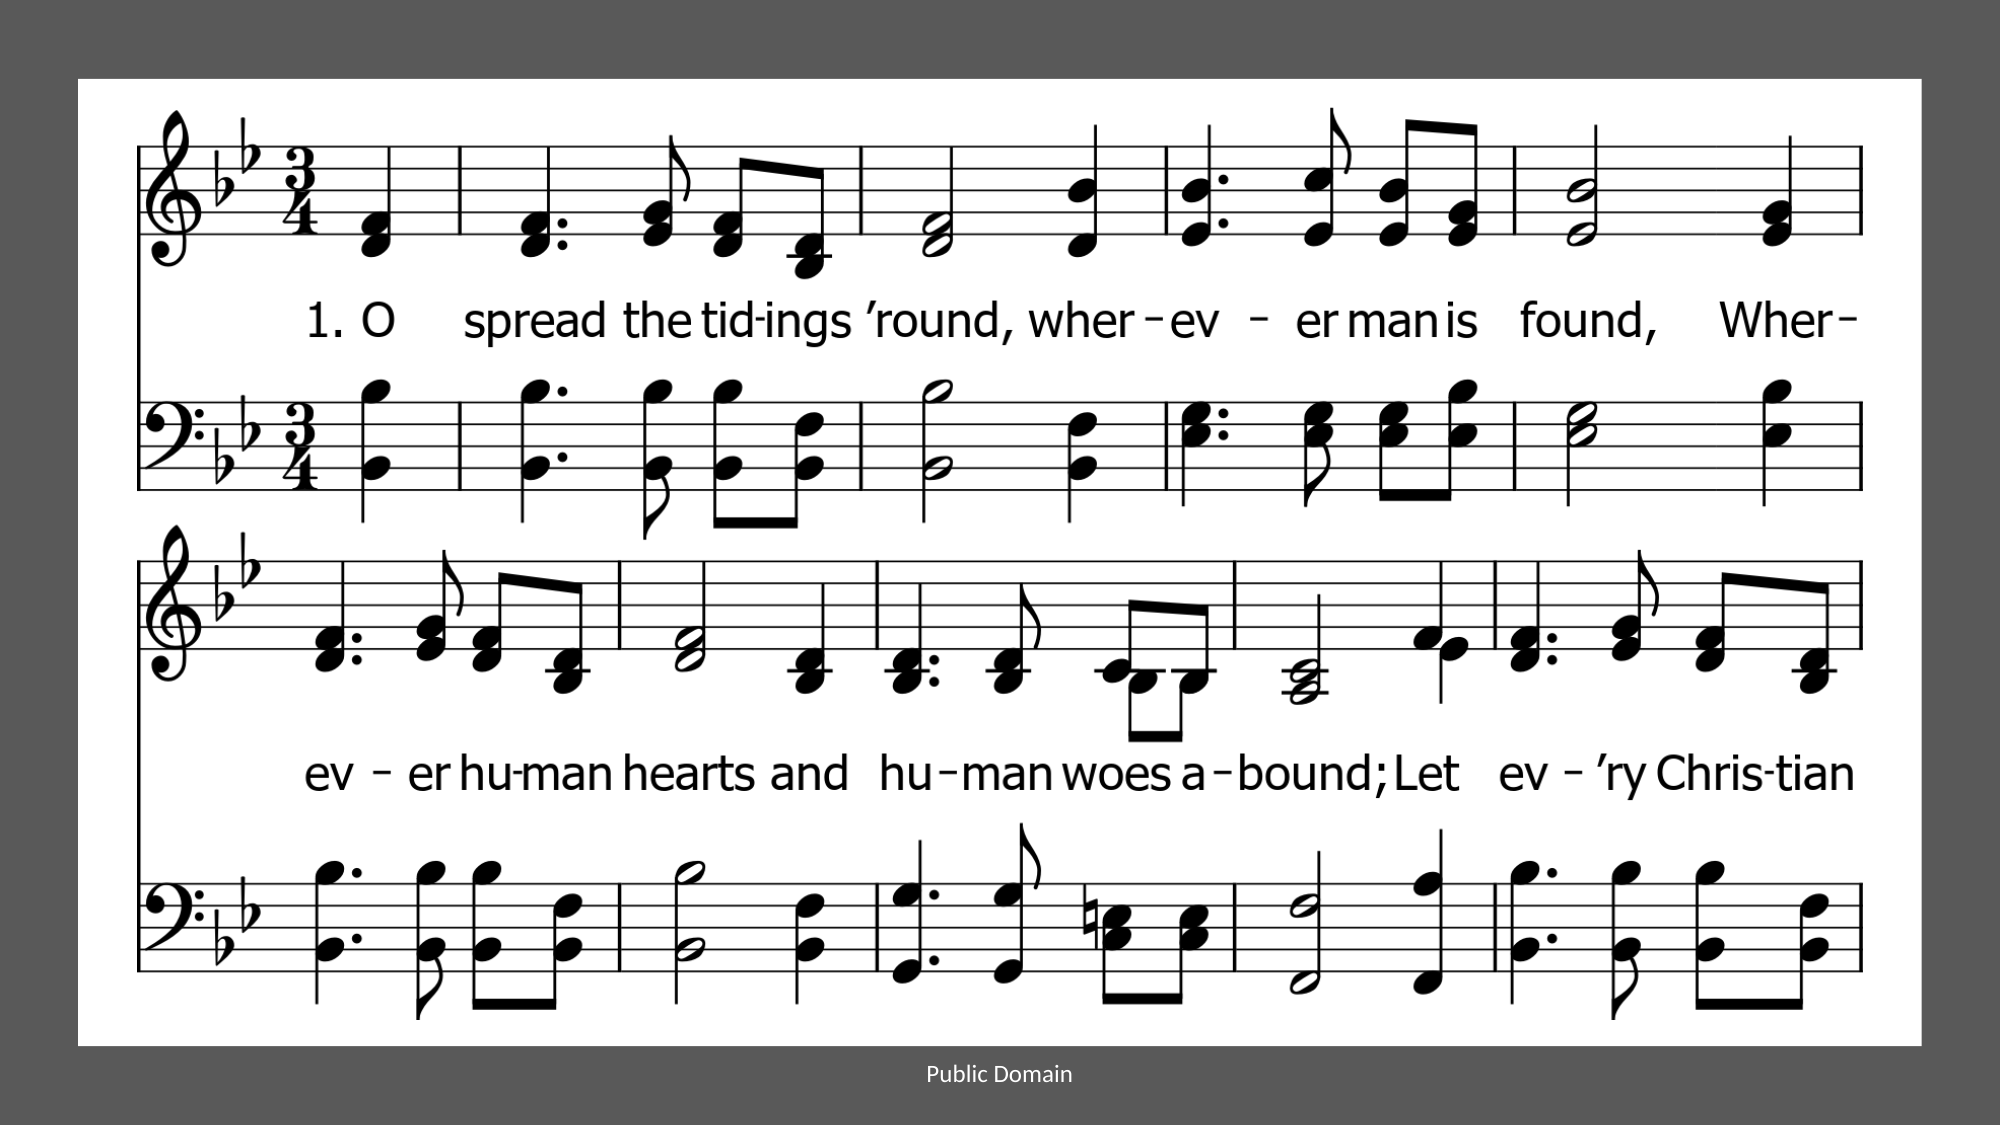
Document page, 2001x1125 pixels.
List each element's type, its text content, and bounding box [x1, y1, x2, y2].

text_box [0, 0, 2000, 1125]
footer Public Domain [662, 1042, 1338, 1103]
text_box [77, 78, 1923, 1047]
picture [137, 105, 1863, 1020]
